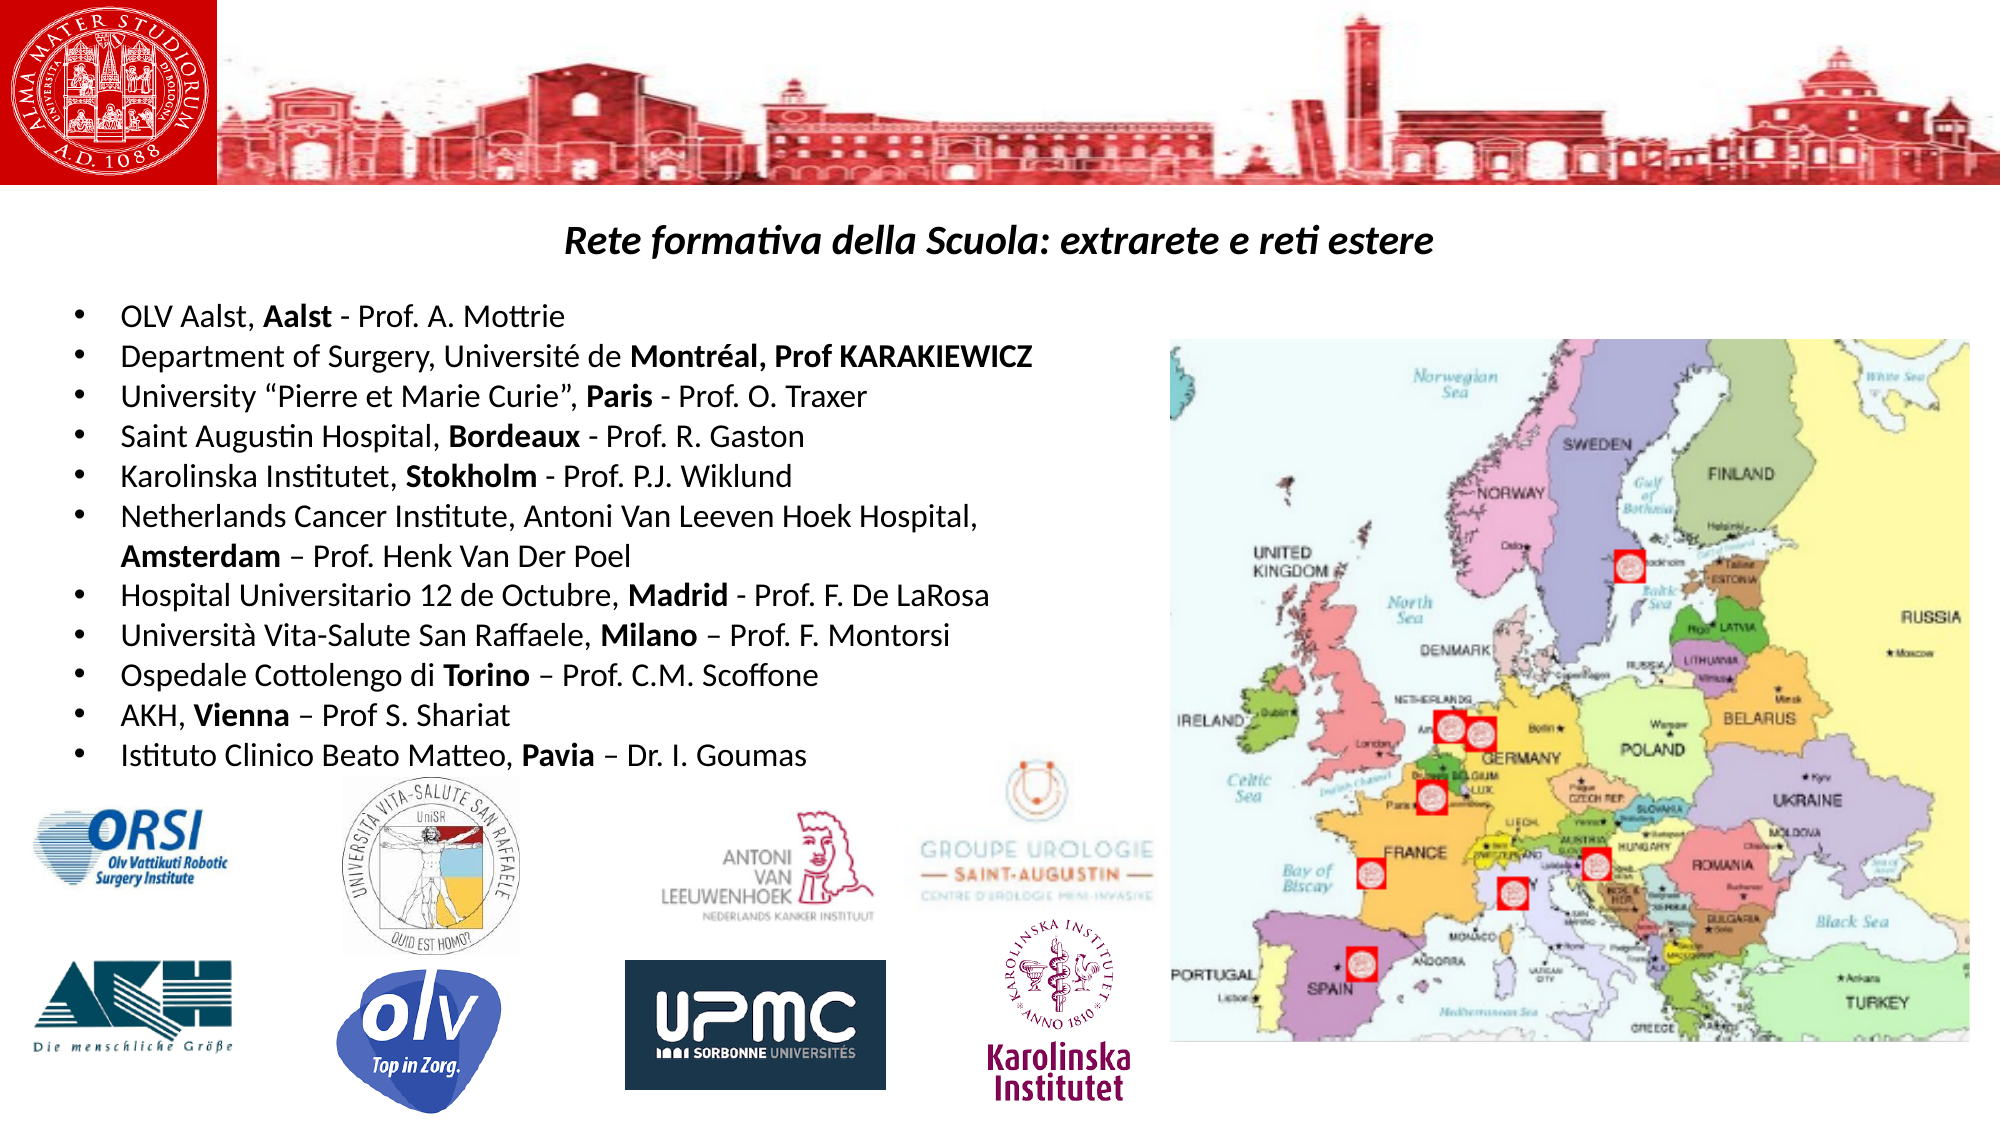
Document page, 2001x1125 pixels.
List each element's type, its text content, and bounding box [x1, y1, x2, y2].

picture [342, 777, 521, 955]
text_box Rete formativa della Scuola: extrarete e reti estere [0, 195, 2000, 292]
picture [625, 959, 886, 1091]
picture [305, 959, 537, 1124]
picture [656, 338, 1970, 1101]
picture [29, 803, 234, 893]
text_box OLV Aalst, Aalst - Prof. A. Mottrie Department of Surgery, Université de Montréal, Prof KARAKIEWICZ University “Pierre et Marie Curie”, Paris - Prof. O. Traxer Saint Augustin Hospital, Bordeaux - Prof. R. Gaston Karolinska Institutet, Stokholm - Prof. P.J. Wiklund Netherlands Cancer Institute, Antoni Van Leeven Hoek Hospital, Amsterdam – Prof. Henk Van Der Poel Hospital Universitario 12 de Octubre, Madrid - Prof. F. De LaRosa Università Vita-Salute San Raffaele, Milano – Prof. F. Montorsi Ospedale Cottolengo di Torino – Prof. C.M. Scoffone AKH, Vienna – Prof S. Shariat Istituto Clinico Beato Matteo, Pavia – Dr. I. Goumas [58, 246, 1059, 851]
picture [25, 954, 234, 1055]
picture [0, 0, 2000, 186]
